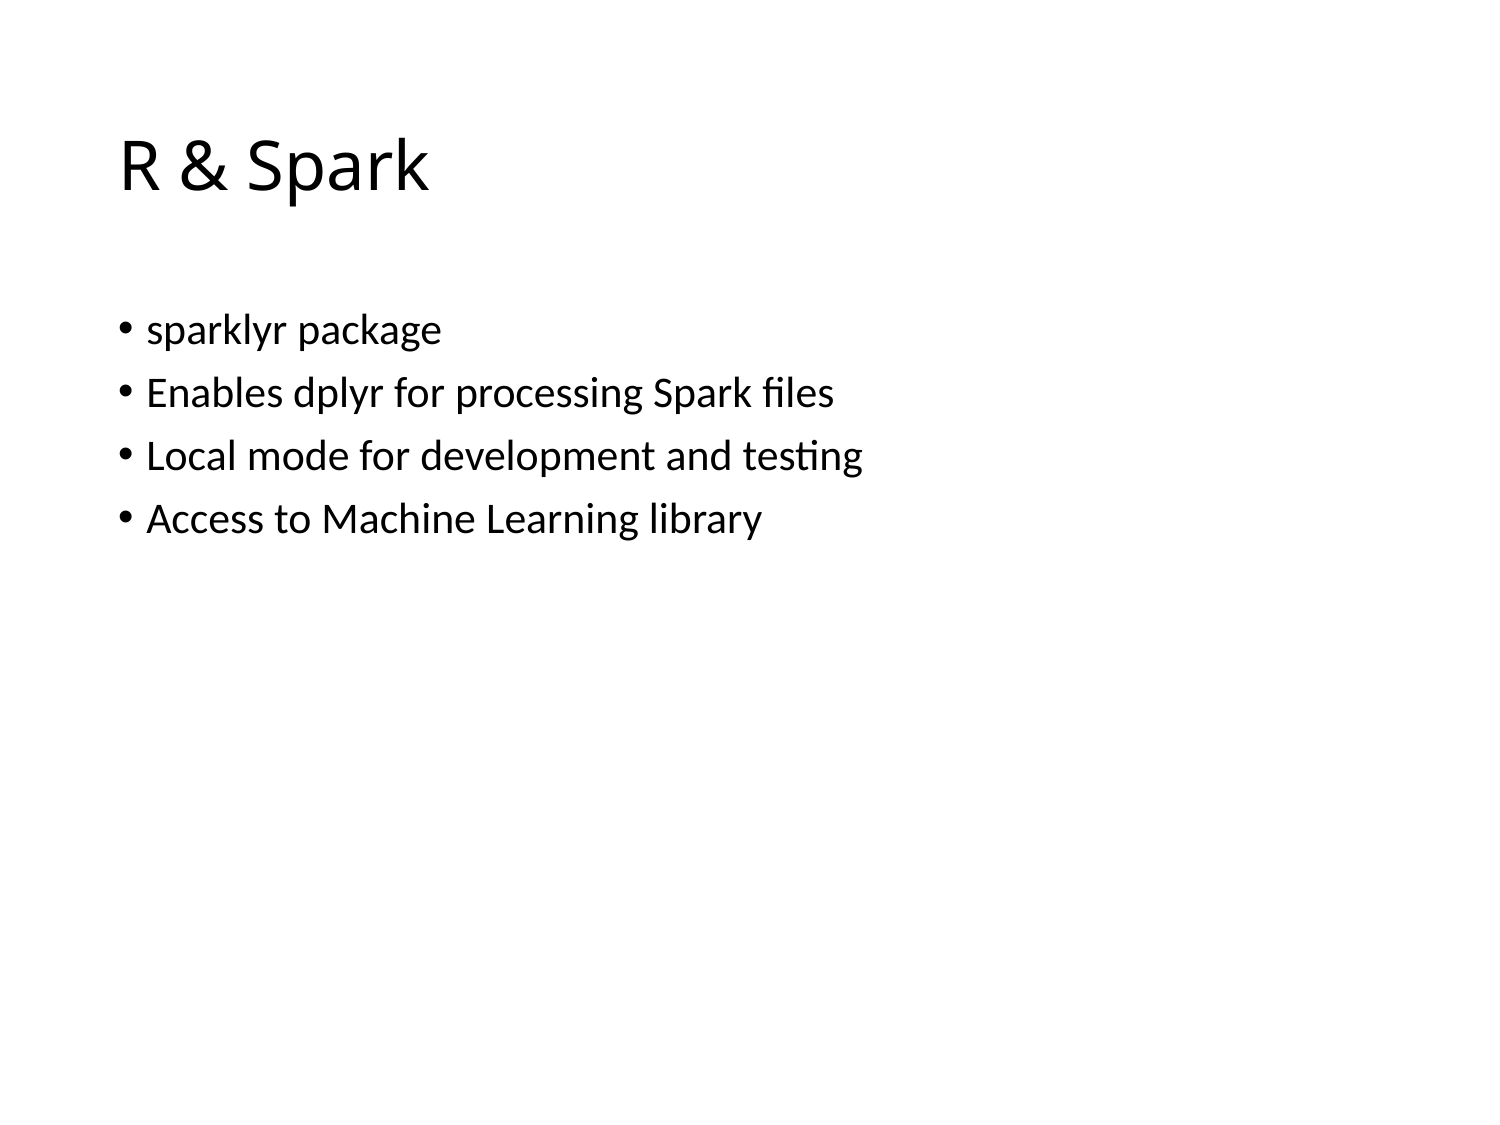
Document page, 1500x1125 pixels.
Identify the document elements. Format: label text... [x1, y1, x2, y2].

list sparklyr package Enables dplyr for processing Spark files Local mode for development and testing Access to Machine Learning library [103, 299, 1397, 1014]
title R & Spark [103, 59, 1397, 278]
